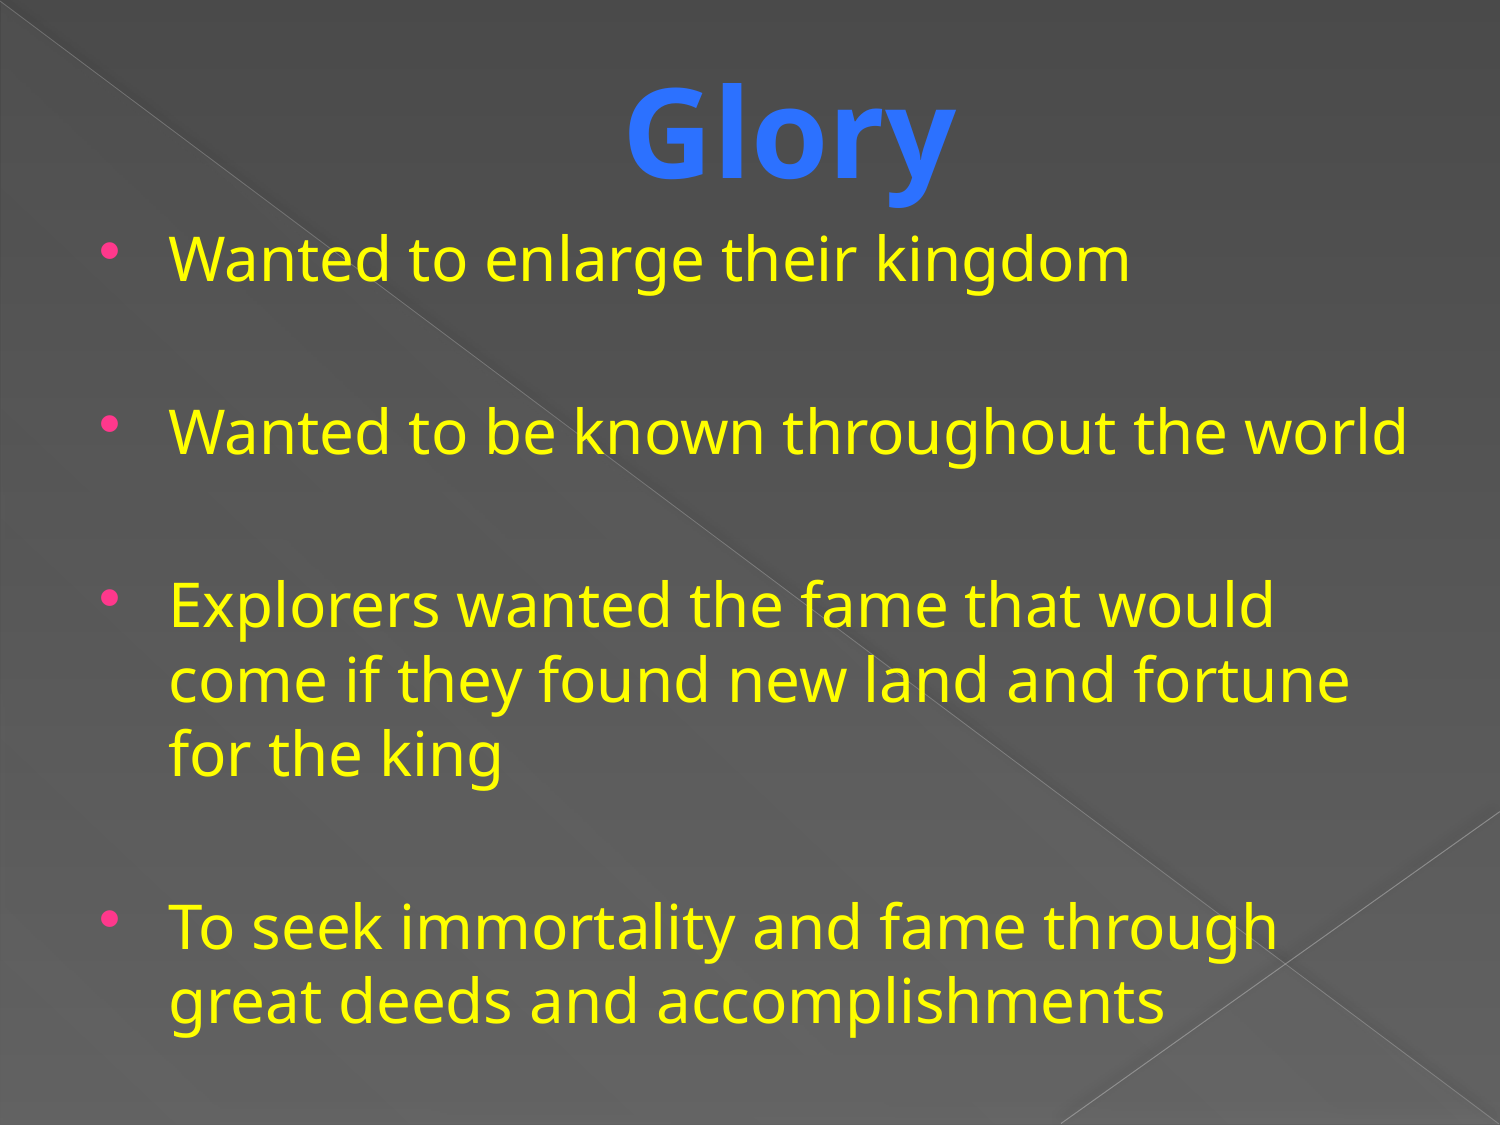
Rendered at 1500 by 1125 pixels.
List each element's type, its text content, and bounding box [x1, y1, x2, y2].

title Glory [75, 43, 1425, 212]
list Wanted to enlarge their kingdom Wanted to be known throughout the world Explorers wanted the fame that would come if they found new land and fortune for the king To seek immortality and fame through great deeds and accomplishments [75, 212, 1425, 1059]
